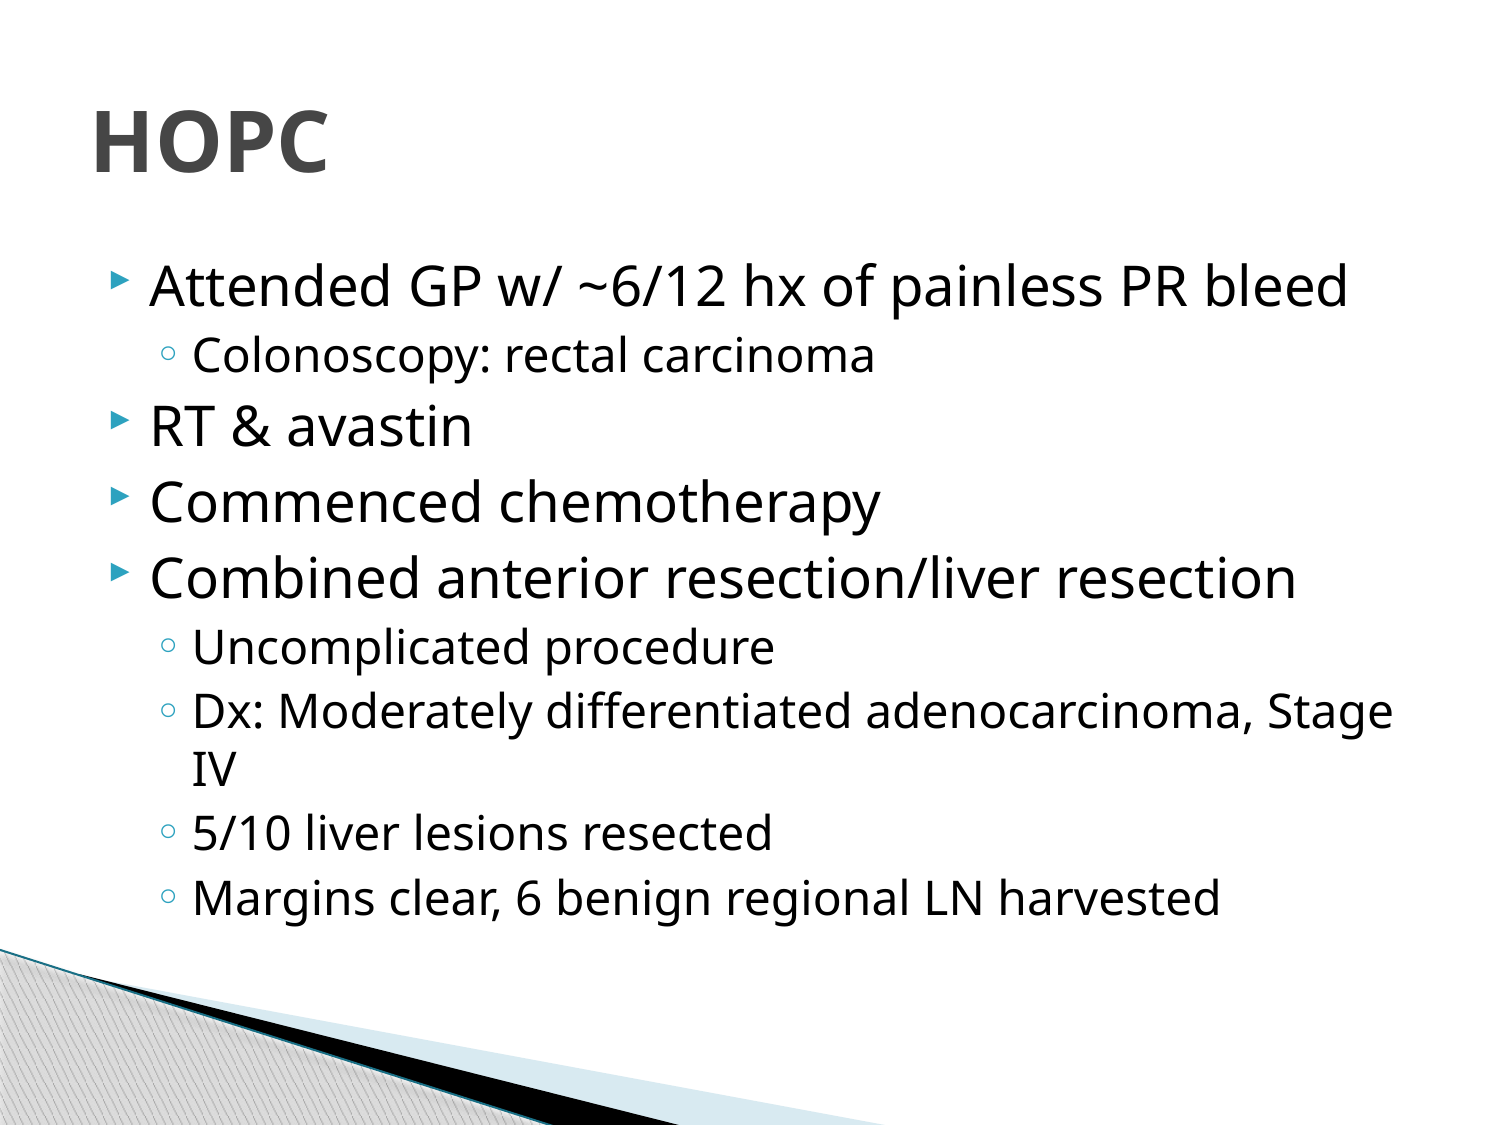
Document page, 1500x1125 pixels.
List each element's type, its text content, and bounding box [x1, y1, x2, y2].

title HOPC [75, 45, 1425, 233]
list Attended GP w/ ~6/12 hx of painless PR bleed Colonoscopy: rectal carcinoma RT & avastin Commenced chemotherapy Combined anterior resection/liver resection Uncomplicated procedure Dx: Moderately differentiated adenocarcinoma, Stage IV 5/10 liver lesions resected Margins clear, 6 benign regional LN harvested [75, 243, 1425, 986]
